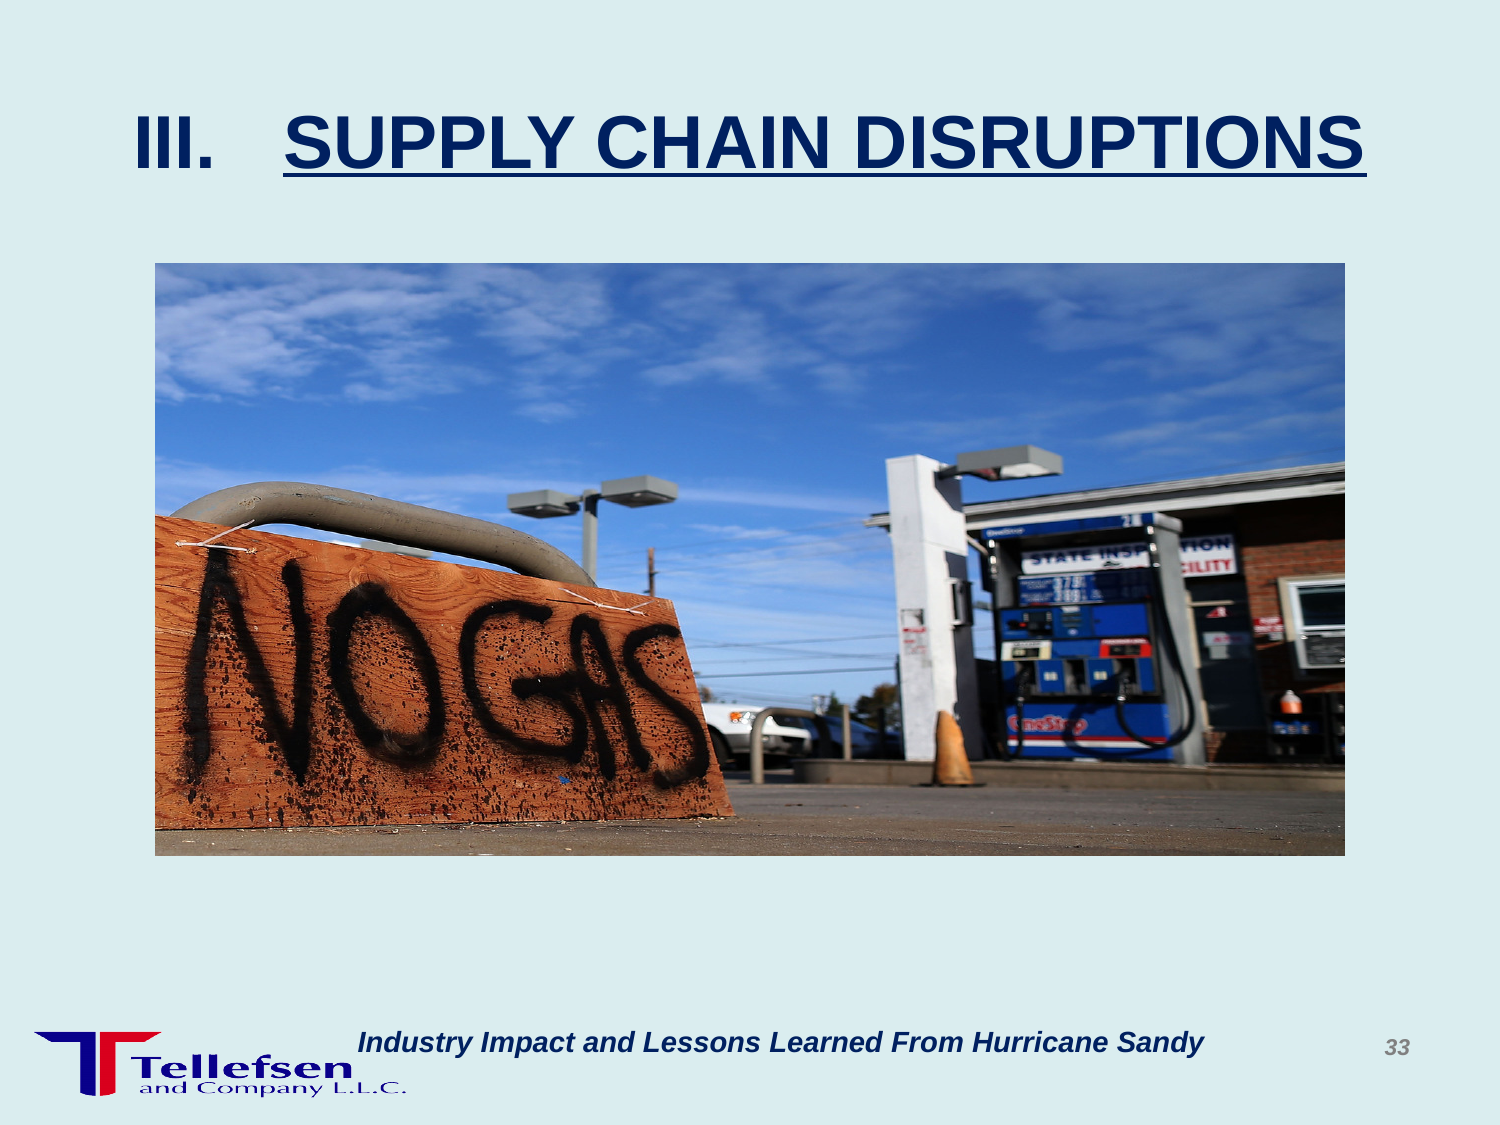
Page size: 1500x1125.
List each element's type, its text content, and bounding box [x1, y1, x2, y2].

picture [155, 263, 1345, 856]
title III. SUPPLY CHAIN DISRUPTIONS [75, 45, 1425, 233]
footer Industry Impact and Lessons Learned From Hurricane Sandy [275, 1015, 1288, 1104]
slide_number 33 [1074, 1024, 1426, 1103]
picture [26, 1024, 275, 1102]
